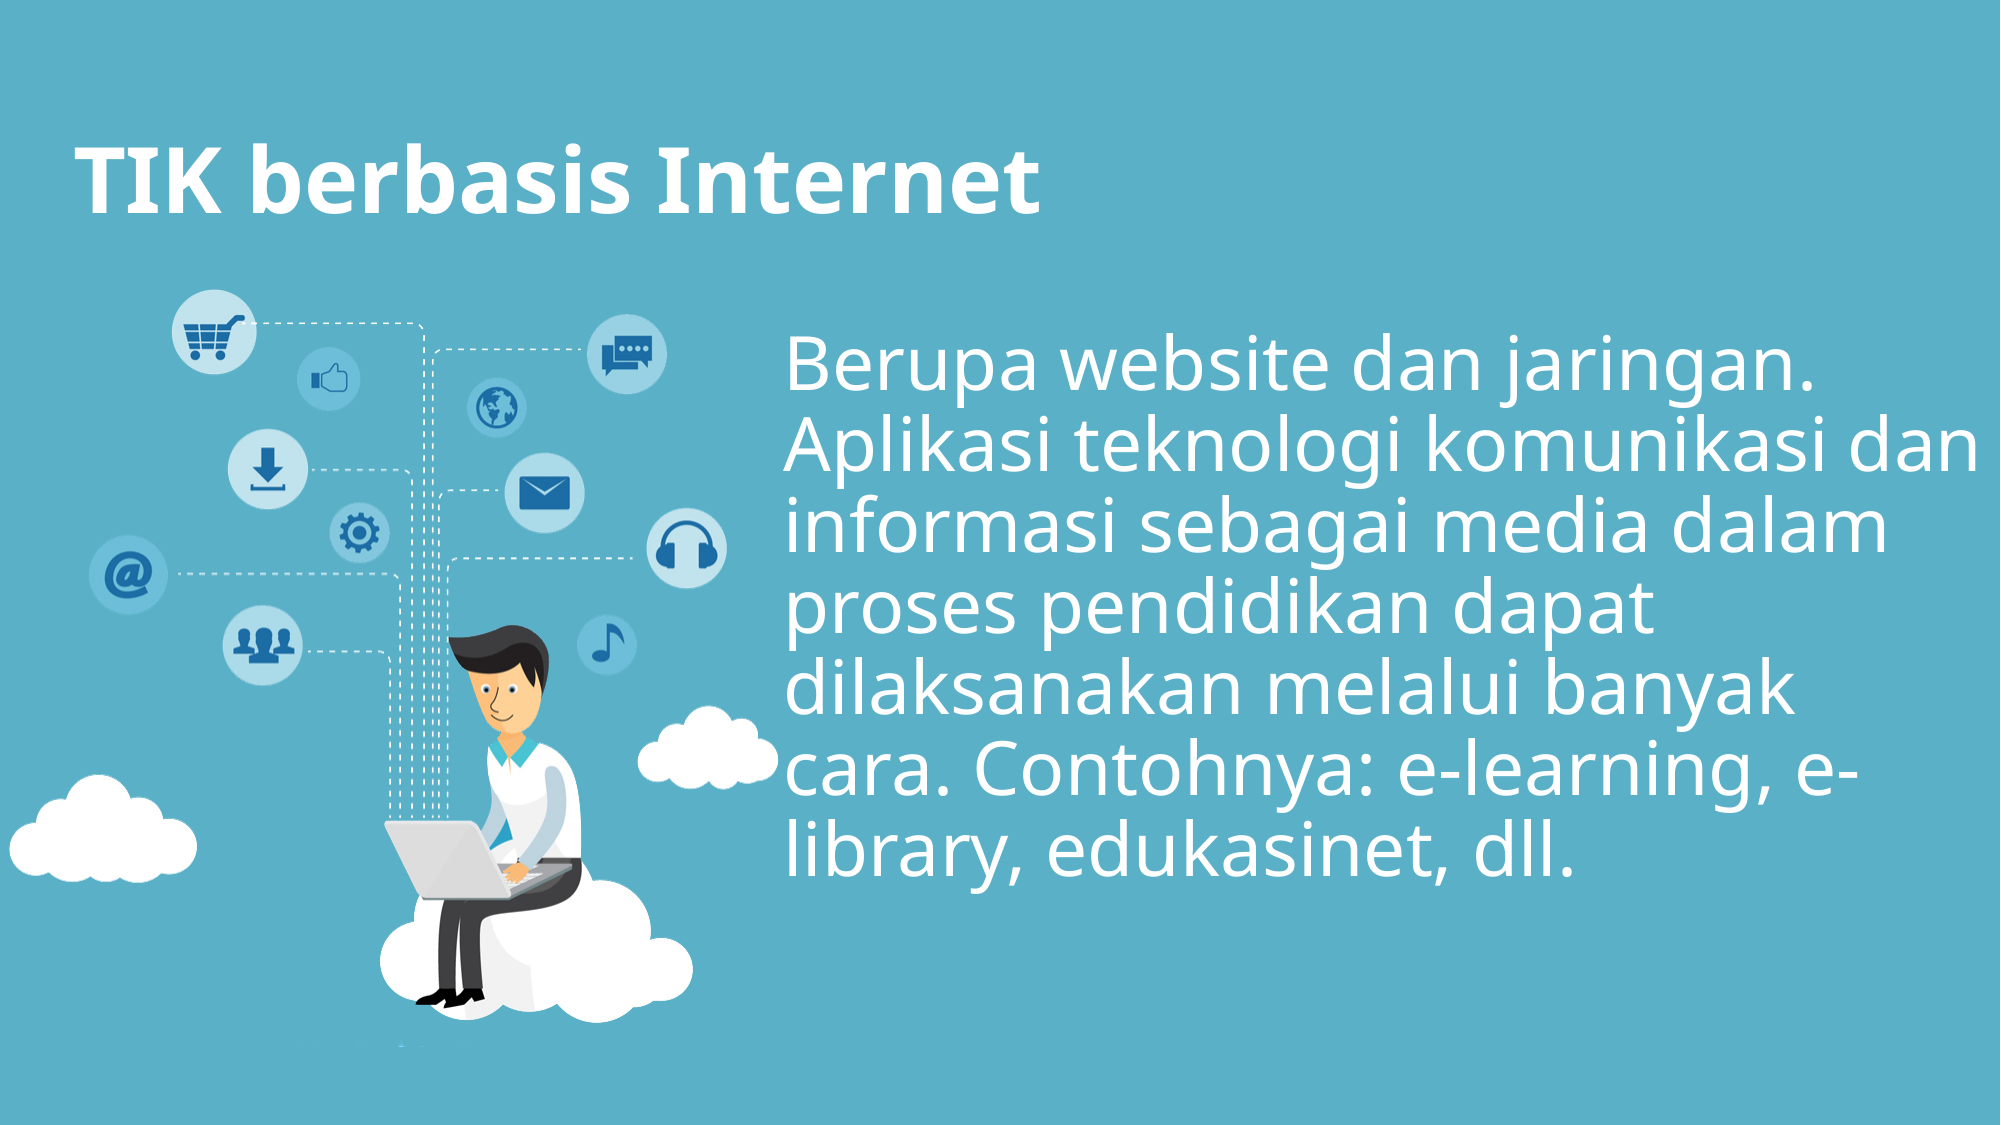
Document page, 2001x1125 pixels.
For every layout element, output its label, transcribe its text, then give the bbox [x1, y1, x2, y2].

title TIK berbasis Internet [34, 75, 1760, 293]
list Berupa website dan jaringan. Aplikasi teknologi komunikasi dan informasi sebagai media dalam proses pendidikan dapat dilaksanakan melalui banyak cara. Contohnya: e-learning, e-library, edukasinet, dll. [768, 318, 2000, 1125]
picture [0, 279, 800, 1047]
